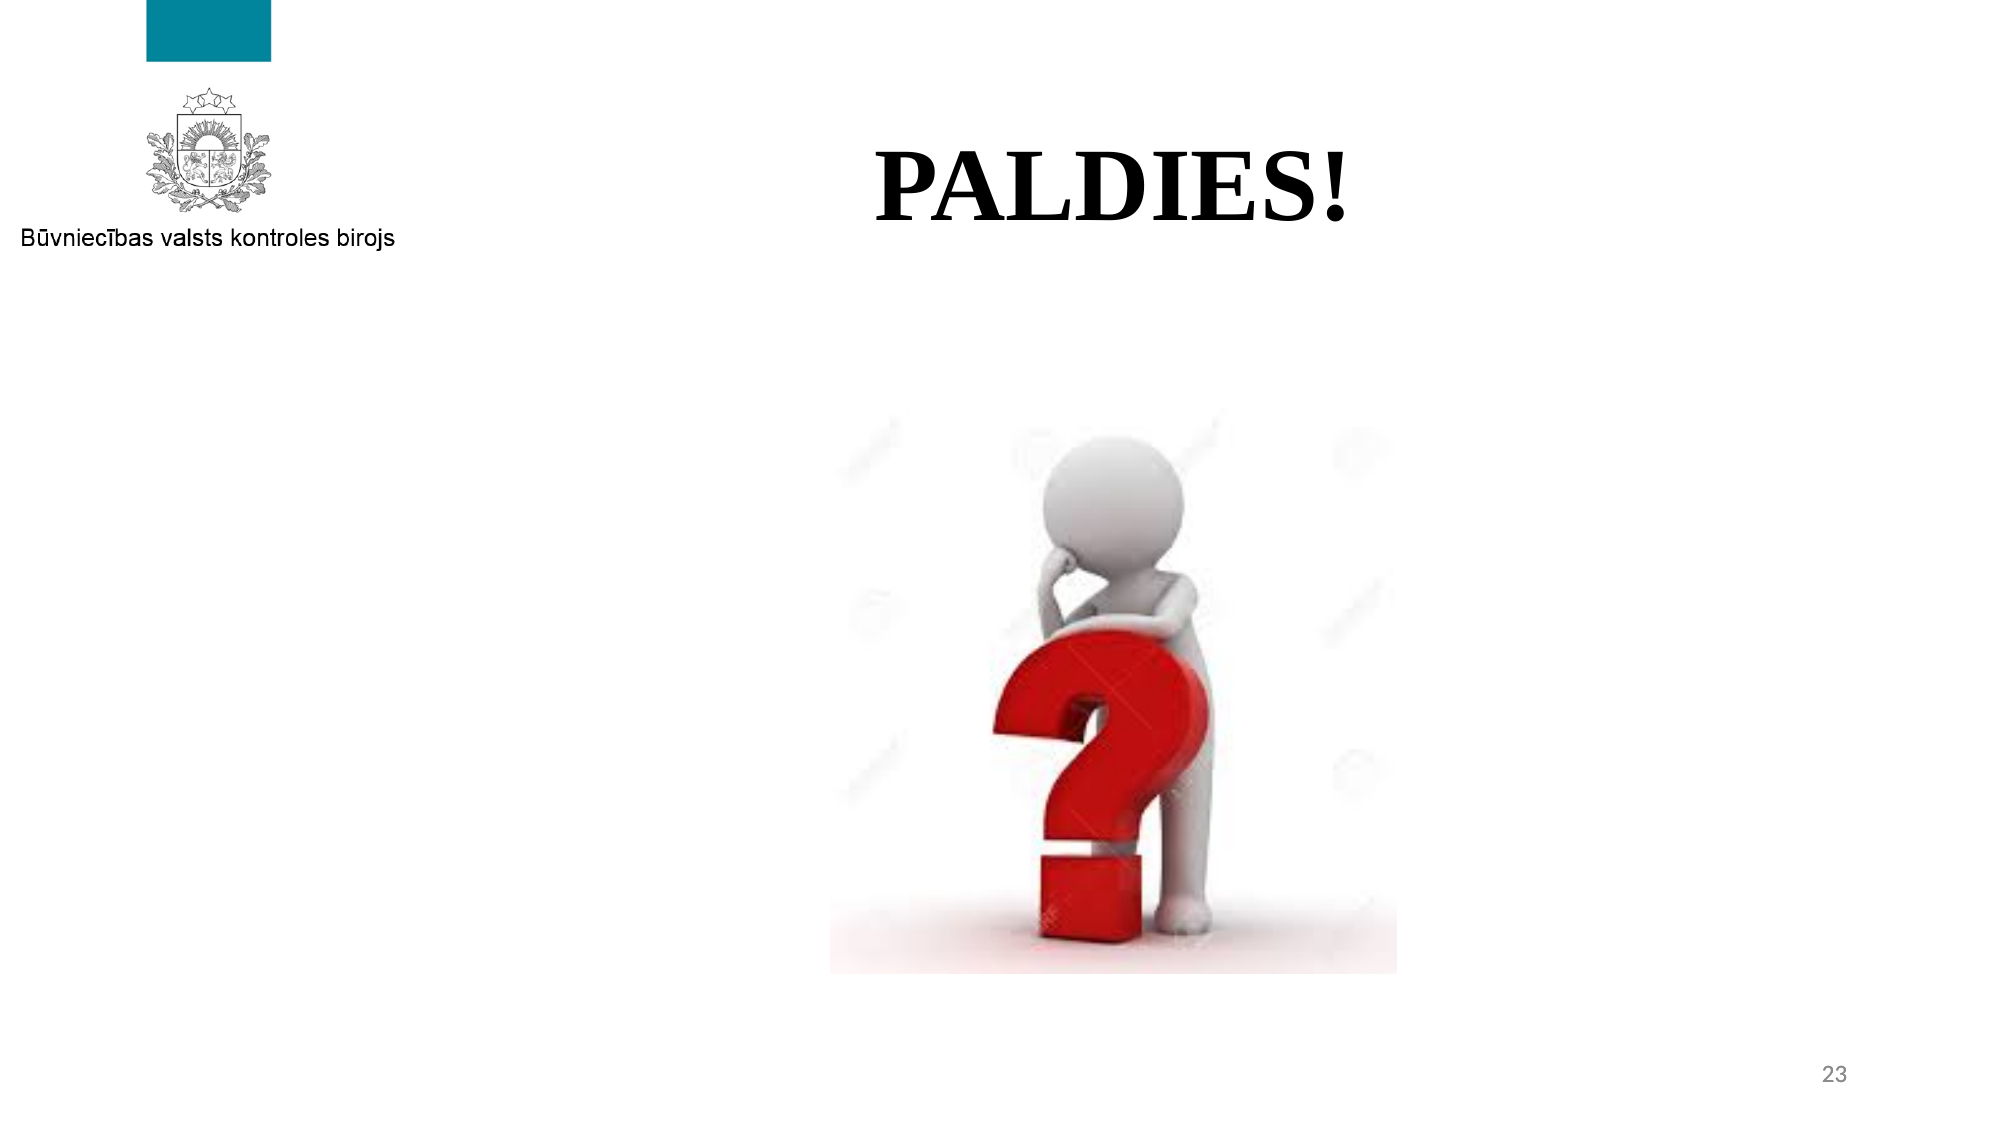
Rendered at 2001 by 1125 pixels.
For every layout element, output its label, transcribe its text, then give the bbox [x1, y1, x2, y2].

picture [830, 408, 1397, 974]
slide_number 23 [1412, 1042, 1863, 1103]
picture [0, 0, 404, 269]
text_box PALDIES! [251, 39, 1977, 478]
